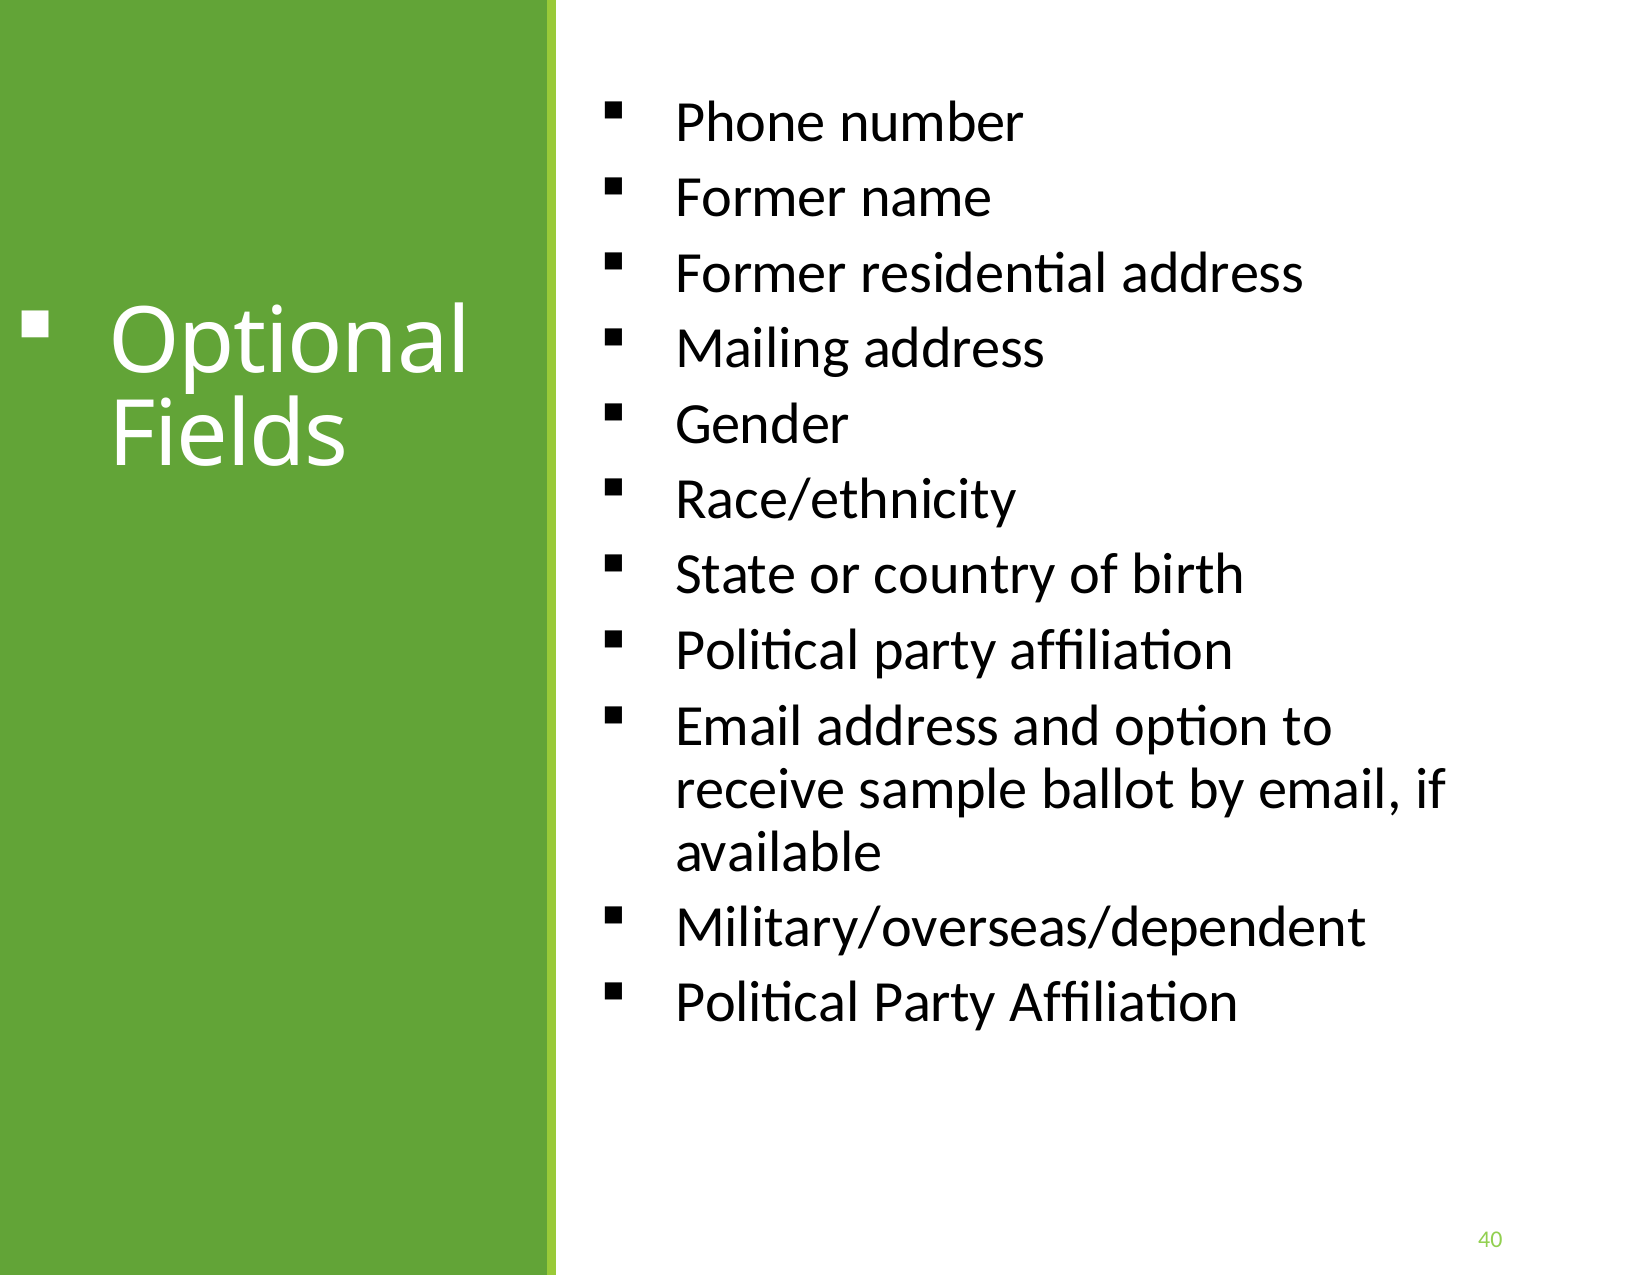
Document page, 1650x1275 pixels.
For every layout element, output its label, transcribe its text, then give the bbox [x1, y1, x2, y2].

text_box [0, 0, 549, 1275]
text_box Optional Fields [12, 297, 538, 578]
text_box Phone number [597, 82, 1029, 153]
slide_number 40 [1473, 1211, 1525, 1275]
text_box Former name Former residential address Mailing address Gender Race/ethnicity State or country of birth Political party affiliation Email address and option to receive sample ballot by email, if available Military/overseas/dependent Political Party Affiliation [597, 158, 1452, 1034]
